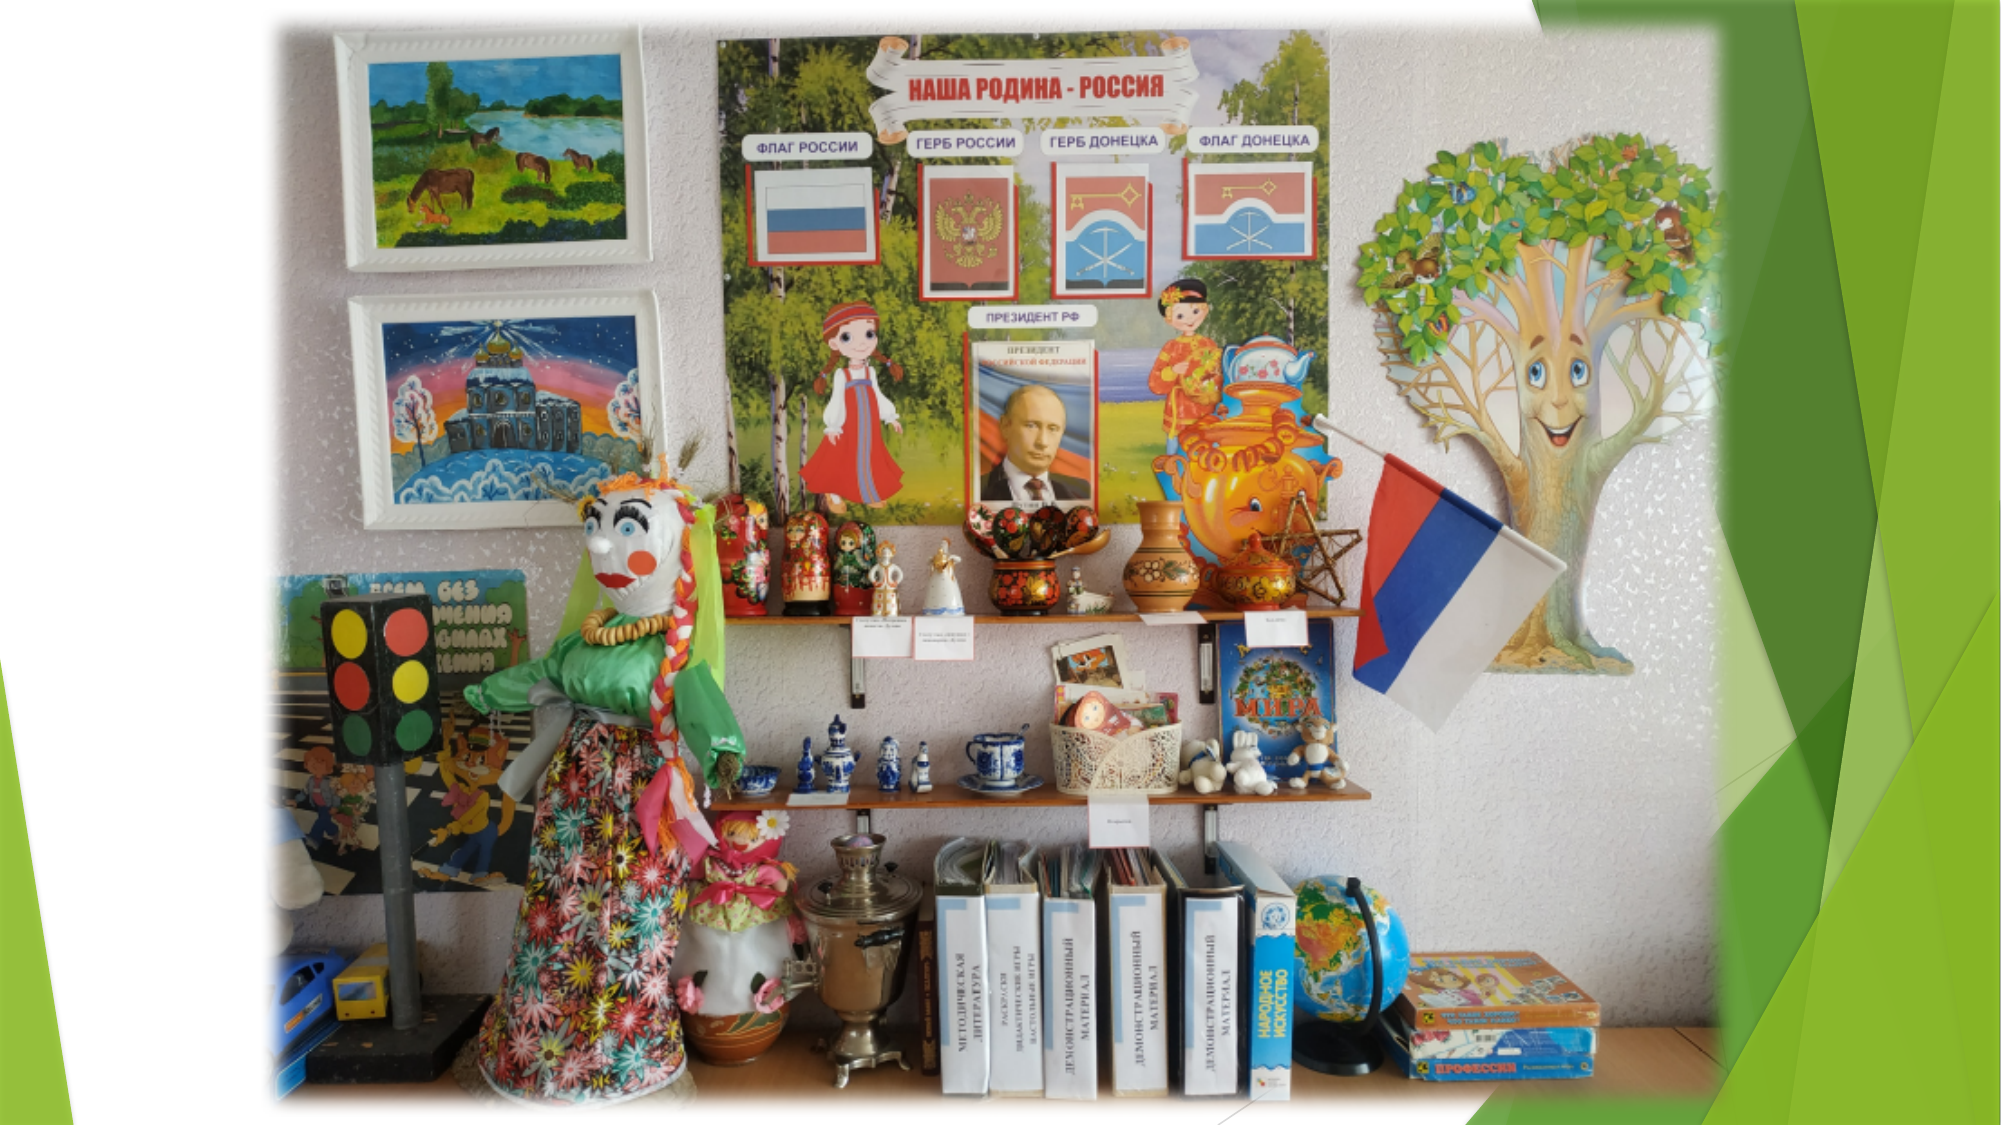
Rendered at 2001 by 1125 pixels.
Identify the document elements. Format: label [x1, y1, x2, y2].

picture [260, 8, 1739, 1117]
